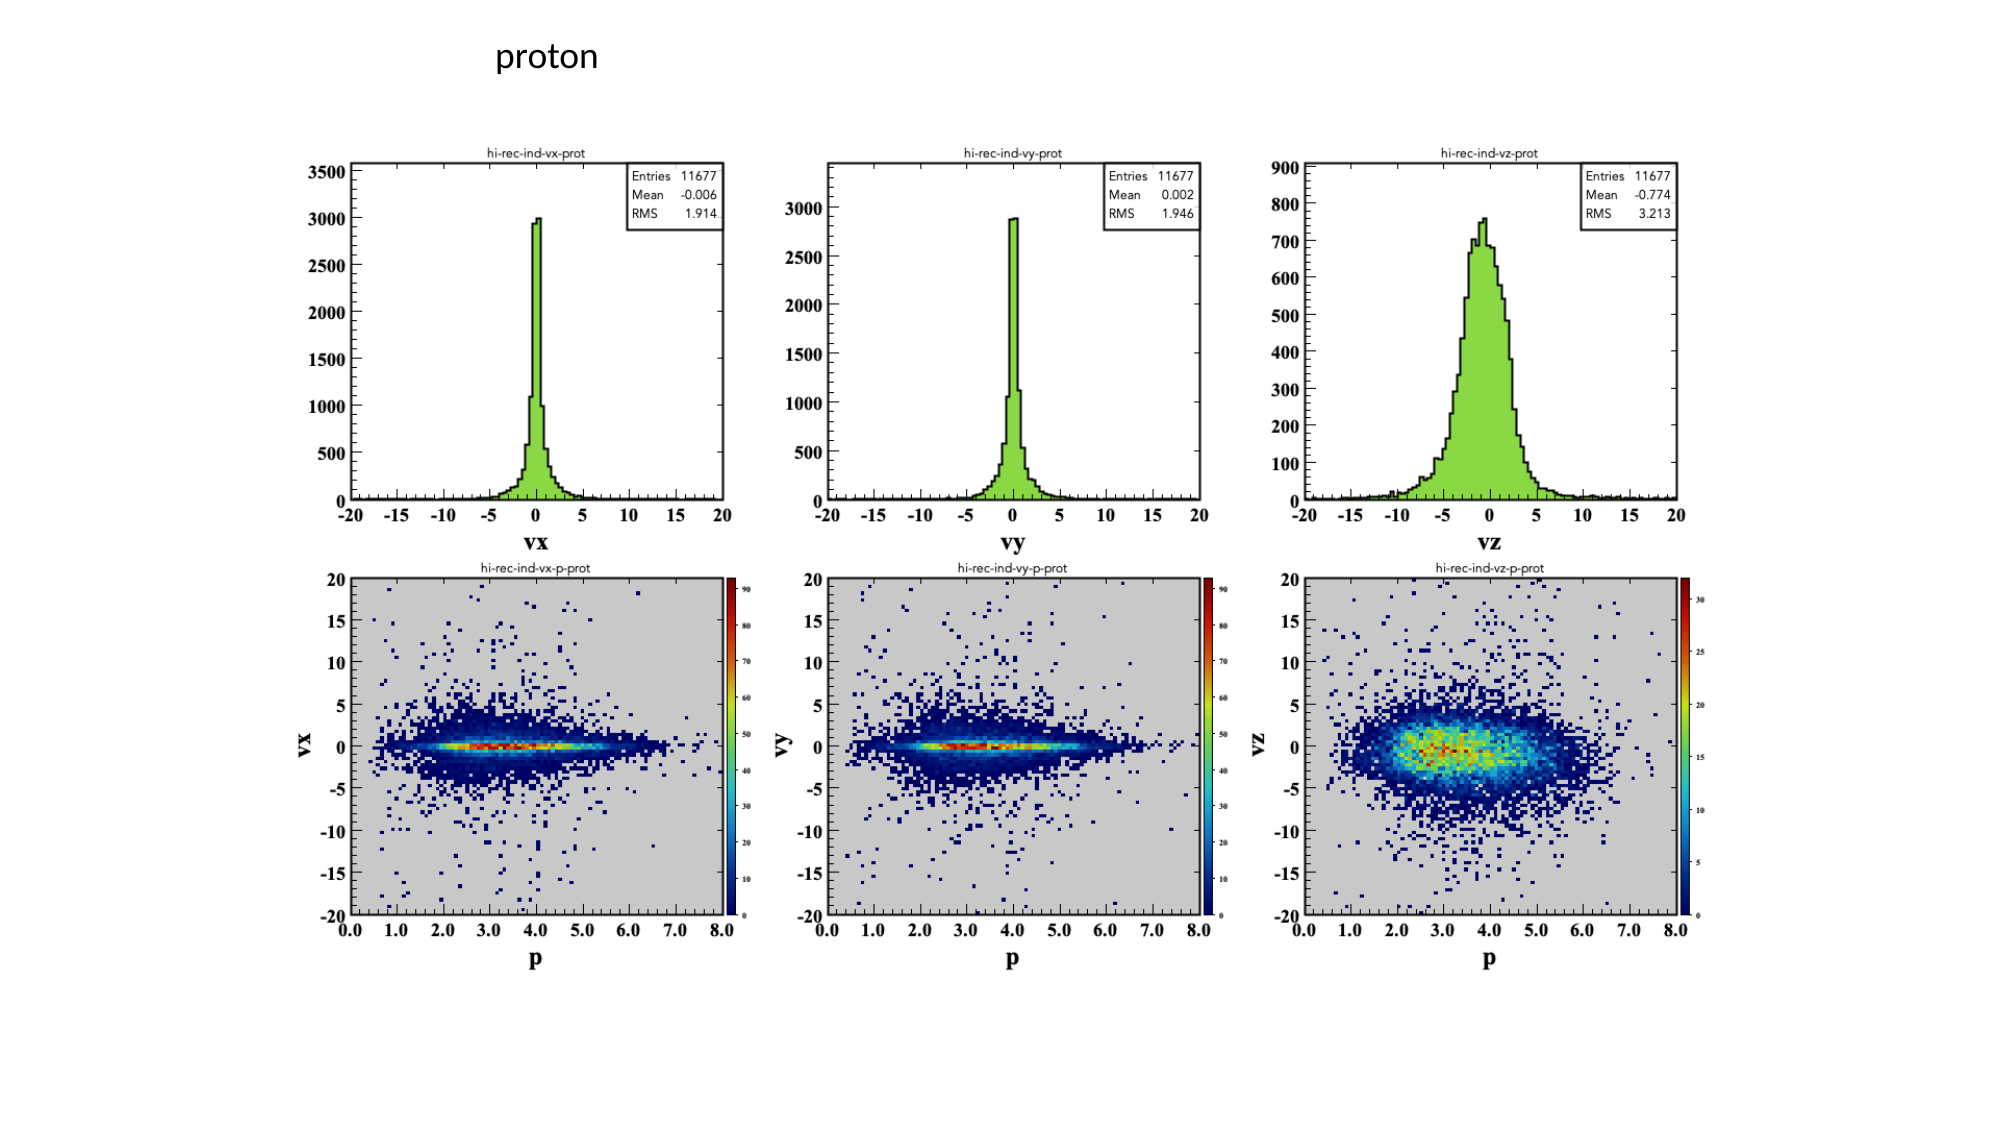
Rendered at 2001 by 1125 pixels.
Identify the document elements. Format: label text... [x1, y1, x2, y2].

picture [282, 145, 1718, 980]
text_box proton [480, 23, 1236, 83]
